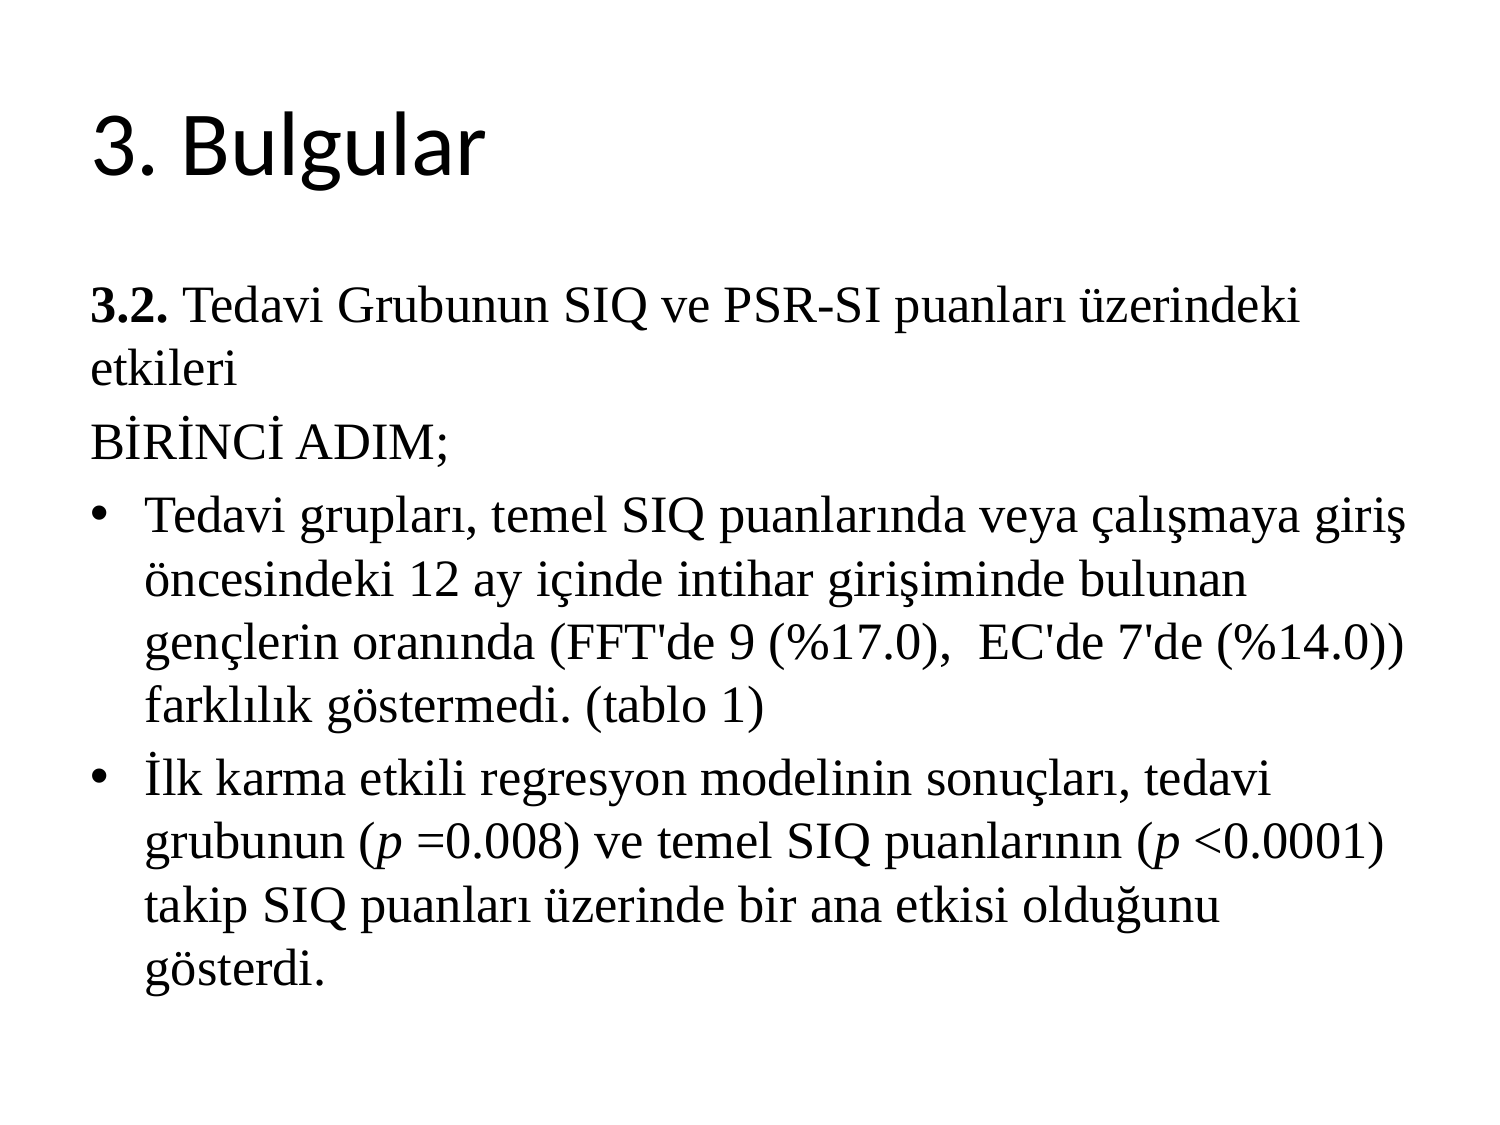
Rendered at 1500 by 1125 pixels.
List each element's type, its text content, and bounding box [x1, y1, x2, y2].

list 3.2. Tedavi Grubunun SIQ ve PSR-SI puanları üzerindeki etkileri BİRİNCİ ADIM; Tedavi grupları, temel SIQ puanlarında veya çalışmaya giriş öncesindeki 12 ay içinde intihar girişiminde bulunan gençlerin oranında (FFT'de 9 (%17.0), EC'de 7'de (%14.0)) farklılık göstermedi. (tablo 1) İlk karma etkili regresyon modelinin sonuçları, tedavi grubunun (p =0.008) ve temel SIQ puanlarının (p <0.0001) takip SIQ puanları üzerinde bir ana etkisi olduğunu gösterdi. [75, 262, 1425, 1005]
title 3. Bulgular [75, 45, 1425, 233]
